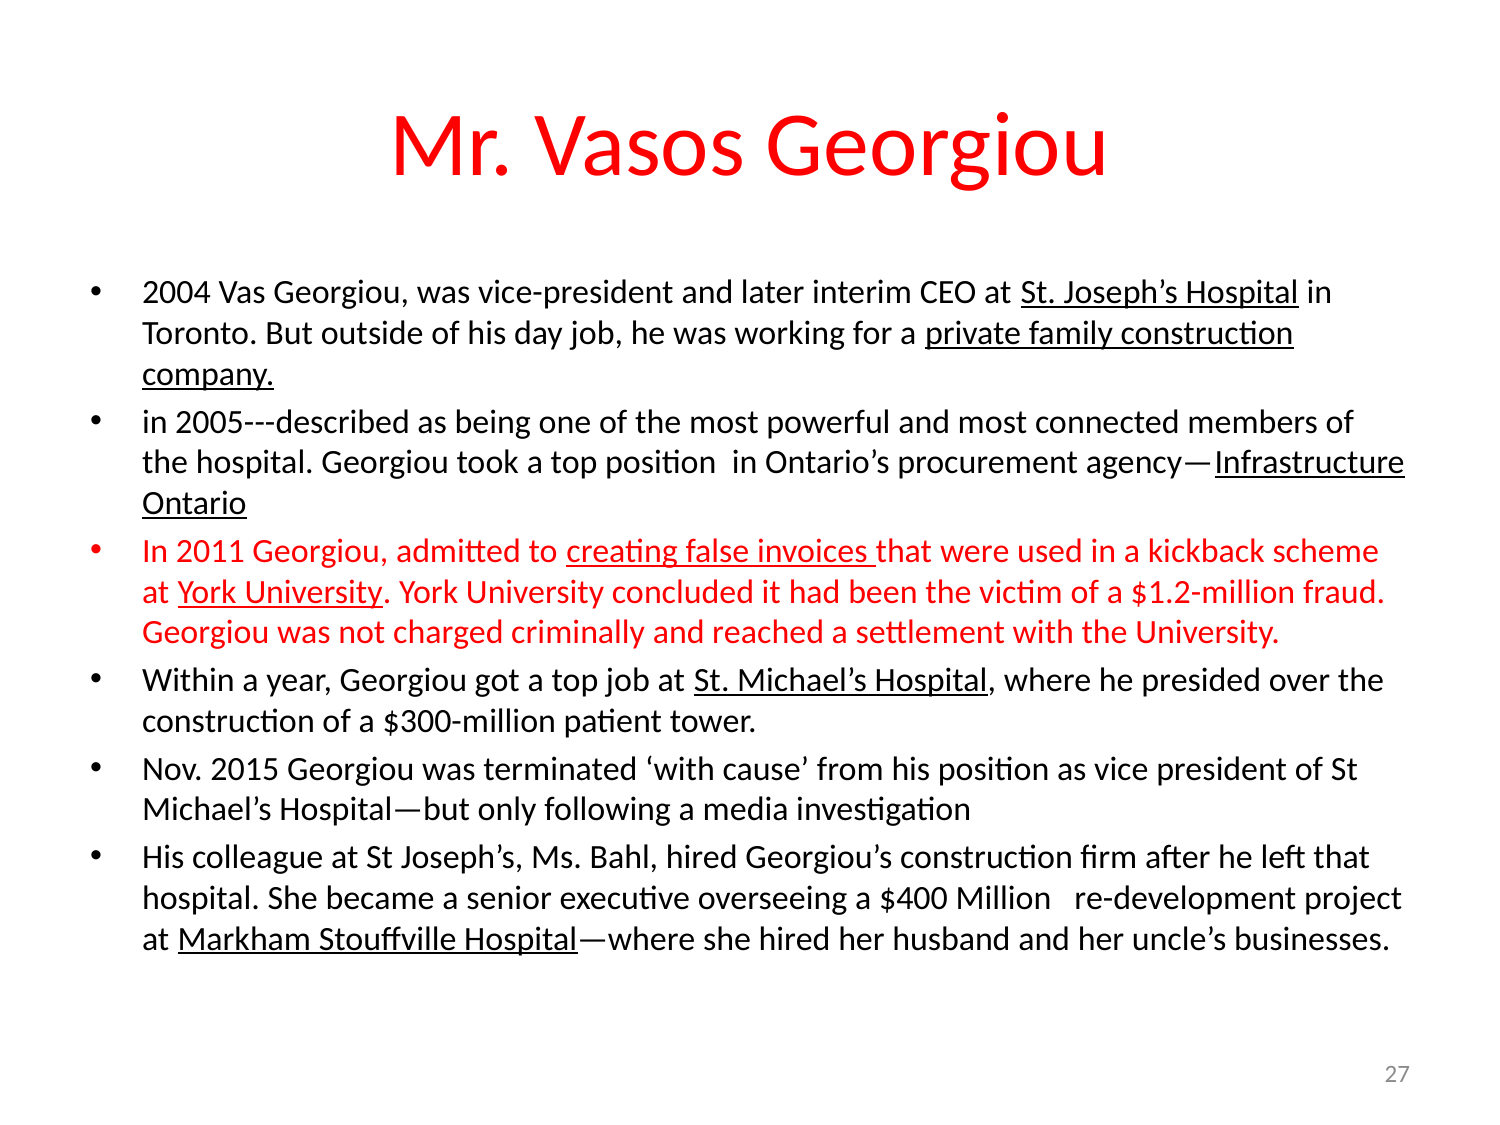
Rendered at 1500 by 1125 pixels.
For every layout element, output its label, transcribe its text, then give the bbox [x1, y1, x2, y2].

title Mr. Vasos Georgiou [75, 45, 1425, 233]
list 2004 Vas Georgiou, was vice-president and later interim CEO at St. Joseph’s Hospital in Toronto. But outside of his day job, he was working for a private family construction company. in 2005---described as being one of the most powerful and most connected members of the hospital. Georgiou took a top position in Ontario’s procurement agency—Infrastructure Ontario In 2011 Georgiou, admitted to creating false invoices that were used in a kickback scheme at York University. York University concluded it had been the victim of a $1.2-million fraud. Georgiou was not charged criminally and reached a settlement with the University. Within a year, Georgiou got a top job at St. Michael’s Hospital, where he presided over the construction of a $300-million patient tower. Nov. 2015 Georgiou was terminated ‘with cause’ from his position as vice president of St Michael’s Hospital—but only following a media investigation His colleague at St Joseph’s, Ms. Bahl, hired Georgiou’s construction firm after he left that hospital. She became a senior executive overseeing a $400 Million re-development project at Markham Stouffville Hospital—where she hired her husband and her uncle’s businesses. [75, 262, 1425, 1005]
slide_number 27 [1074, 1042, 1425, 1103]
